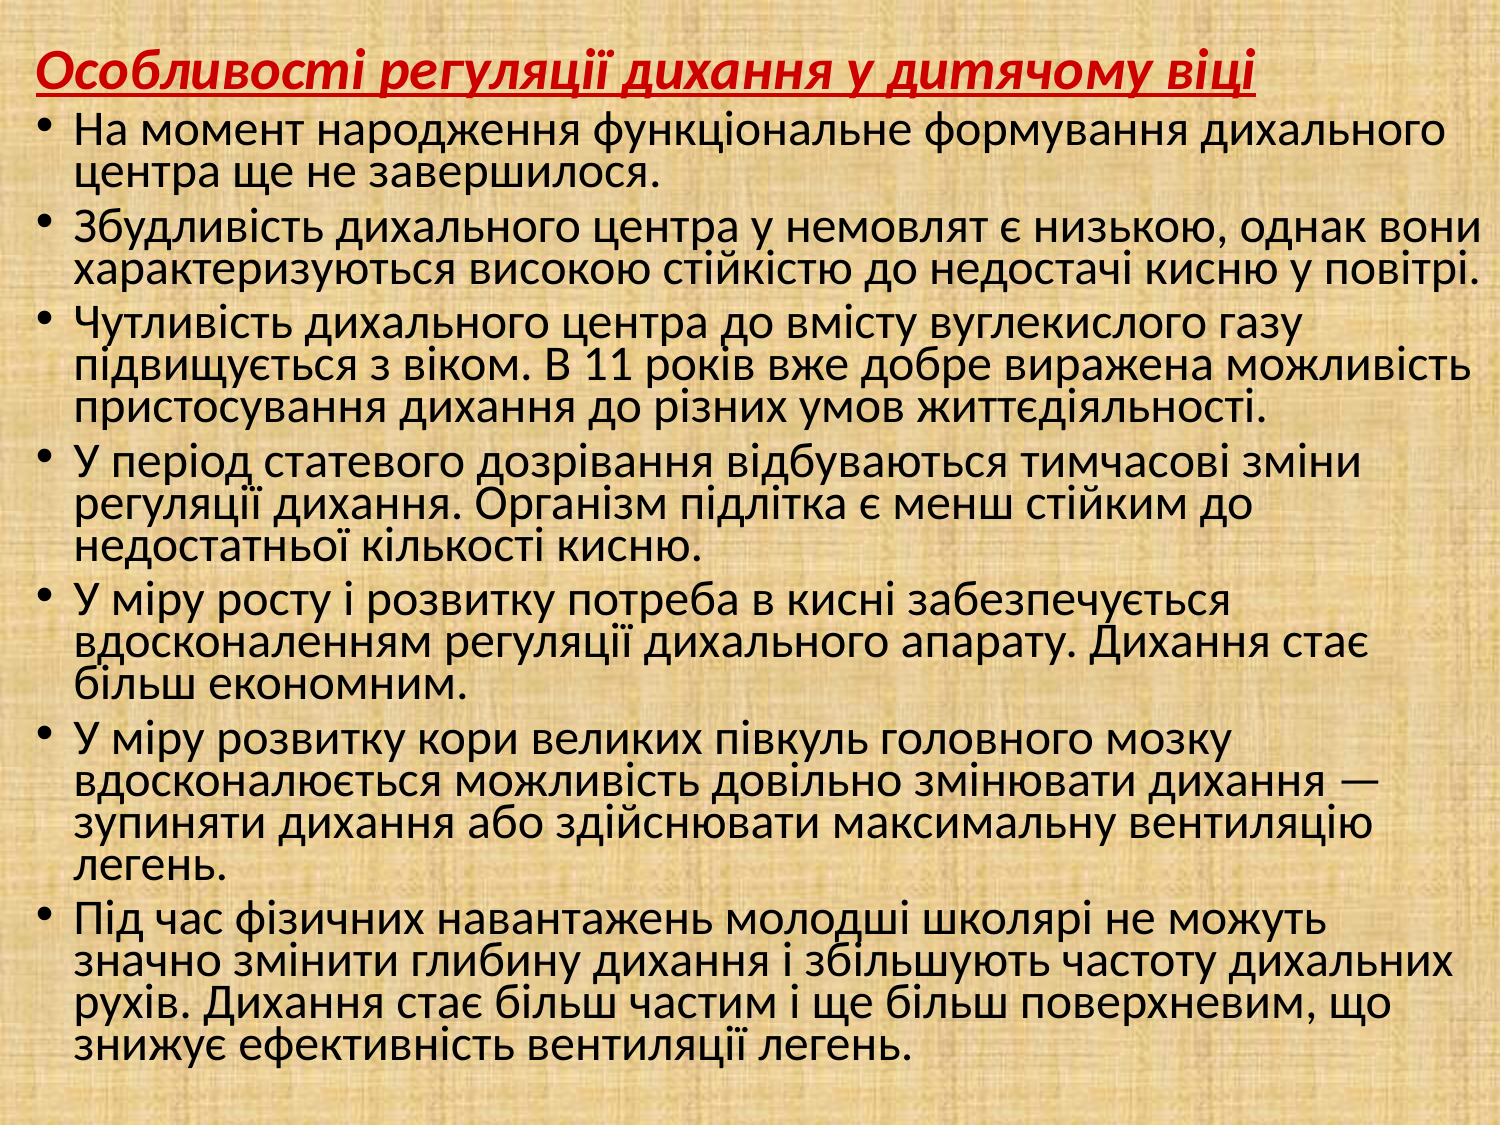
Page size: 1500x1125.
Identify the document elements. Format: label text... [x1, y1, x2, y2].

list Особливості регуляції дихання у дитячому віці На момент народження функціональне формування дихального центра ще не завершилося. Збудливість дихального центра у немовлят є низькою, однак вони характеризуються високою стійкістю до недостачі кисню у повітрі. Чутливість дихального центра до вмісту вуглекислого газу підвищується з віком. В 11 років вже добре виражена можливість пристосування дихання до різних умов життєдіяльності. У період статевого дозрівання відбуваються тимчасові зміни регуляції дихання. Організм підлітка є менш стійким до недостатньої кількості кисню. У міру росту і розвитку потреба в кисні забезпечується вдосконаленням регуляції дихального апарату. Дихання стає більш економним. У міру розвитку кори великих півкуль головного мозку вдосконалюється можливість довільно змінювати дихання — зупиняти дихання або здійснювати максимальну вентиляцію легень. Під час фізичних навантажень молодші школярі не можуть значно змінити глибину дихання і збільшують частоту дихальних рухів. Дихання стає більш частим і ще більш поверхневим, що знижує ефективність вентиляції легень. [20, 42, 1500, 1125]
picture [0, 0, 1500, 1125]
